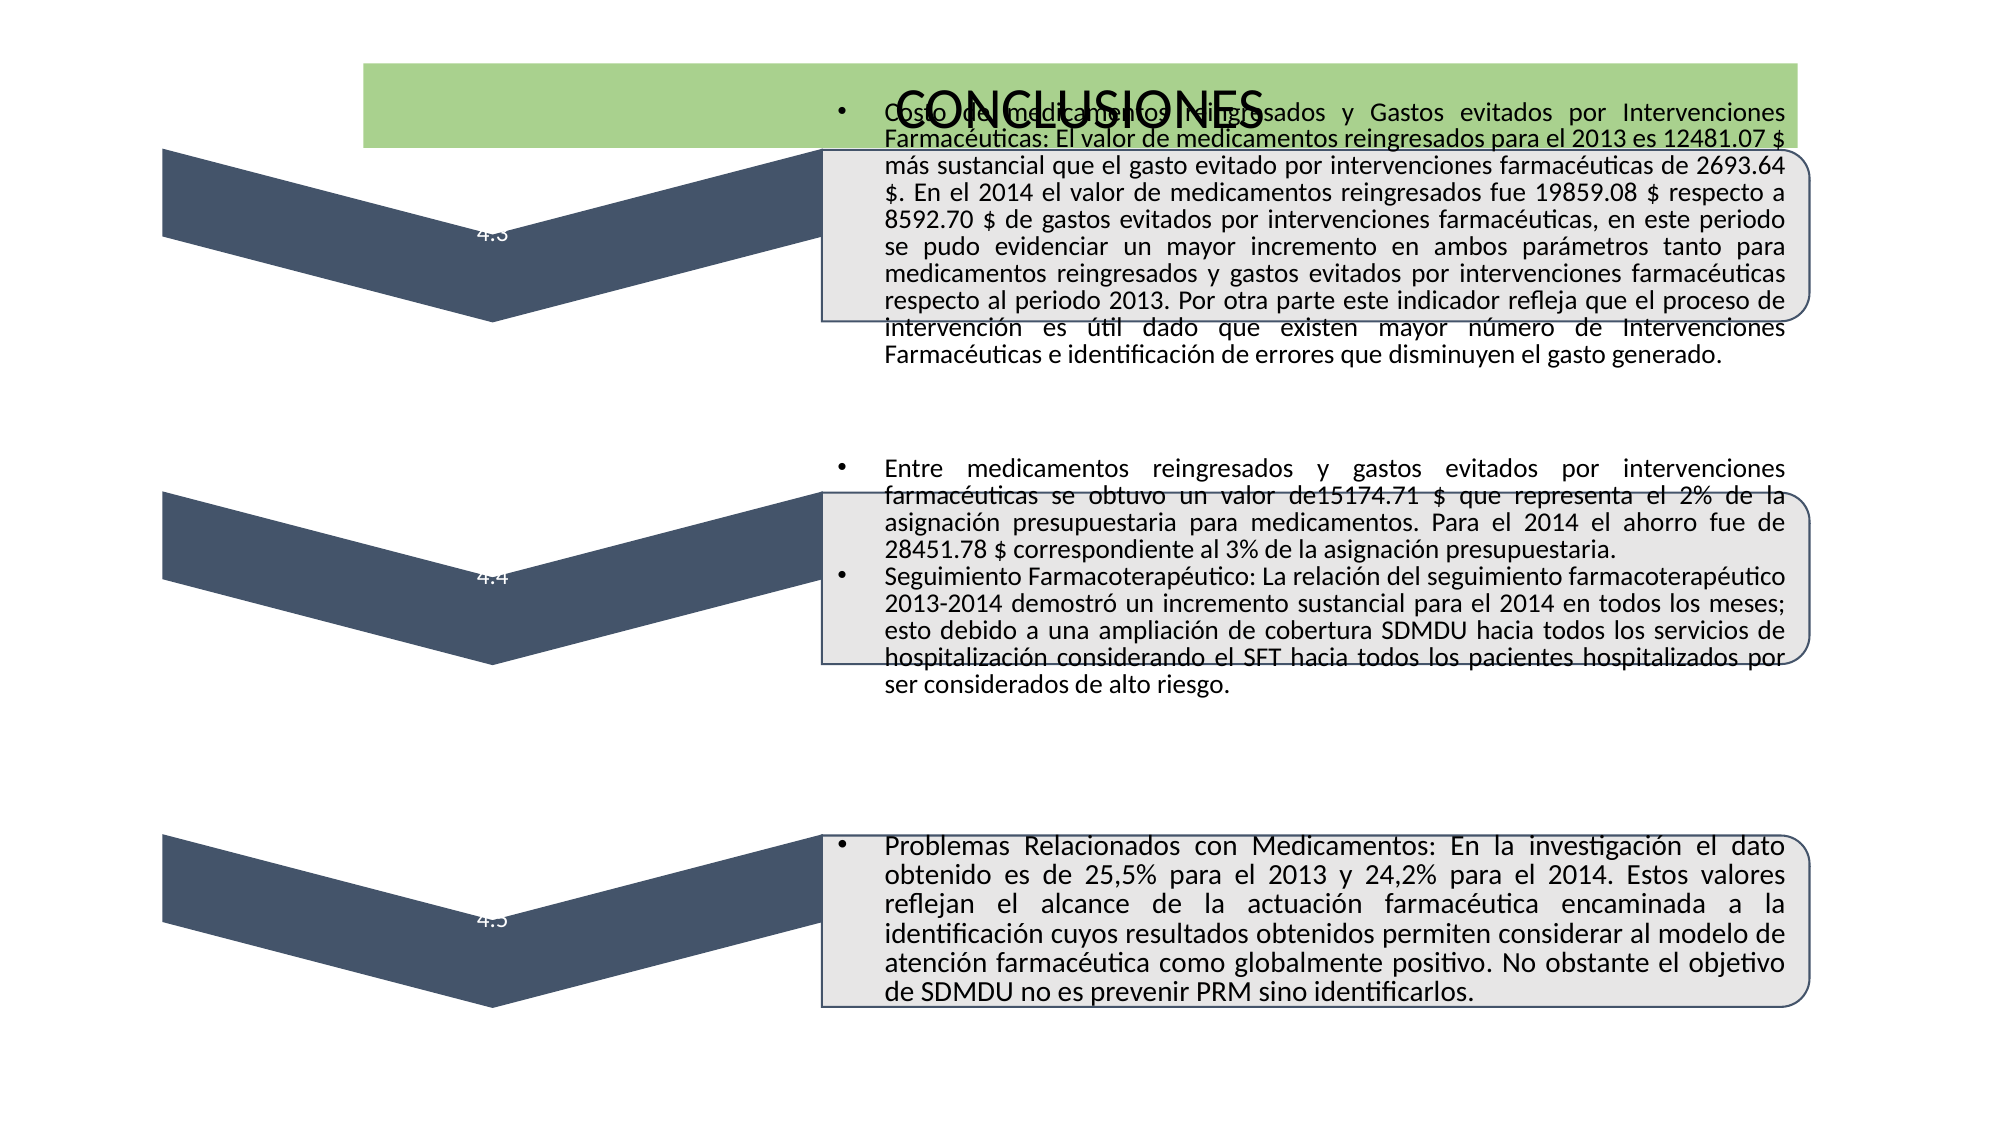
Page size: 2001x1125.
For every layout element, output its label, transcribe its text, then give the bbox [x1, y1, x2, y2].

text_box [163, 149, 1810, 1007]
text_box CONCLUSIONES [363, 63, 1798, 148]
